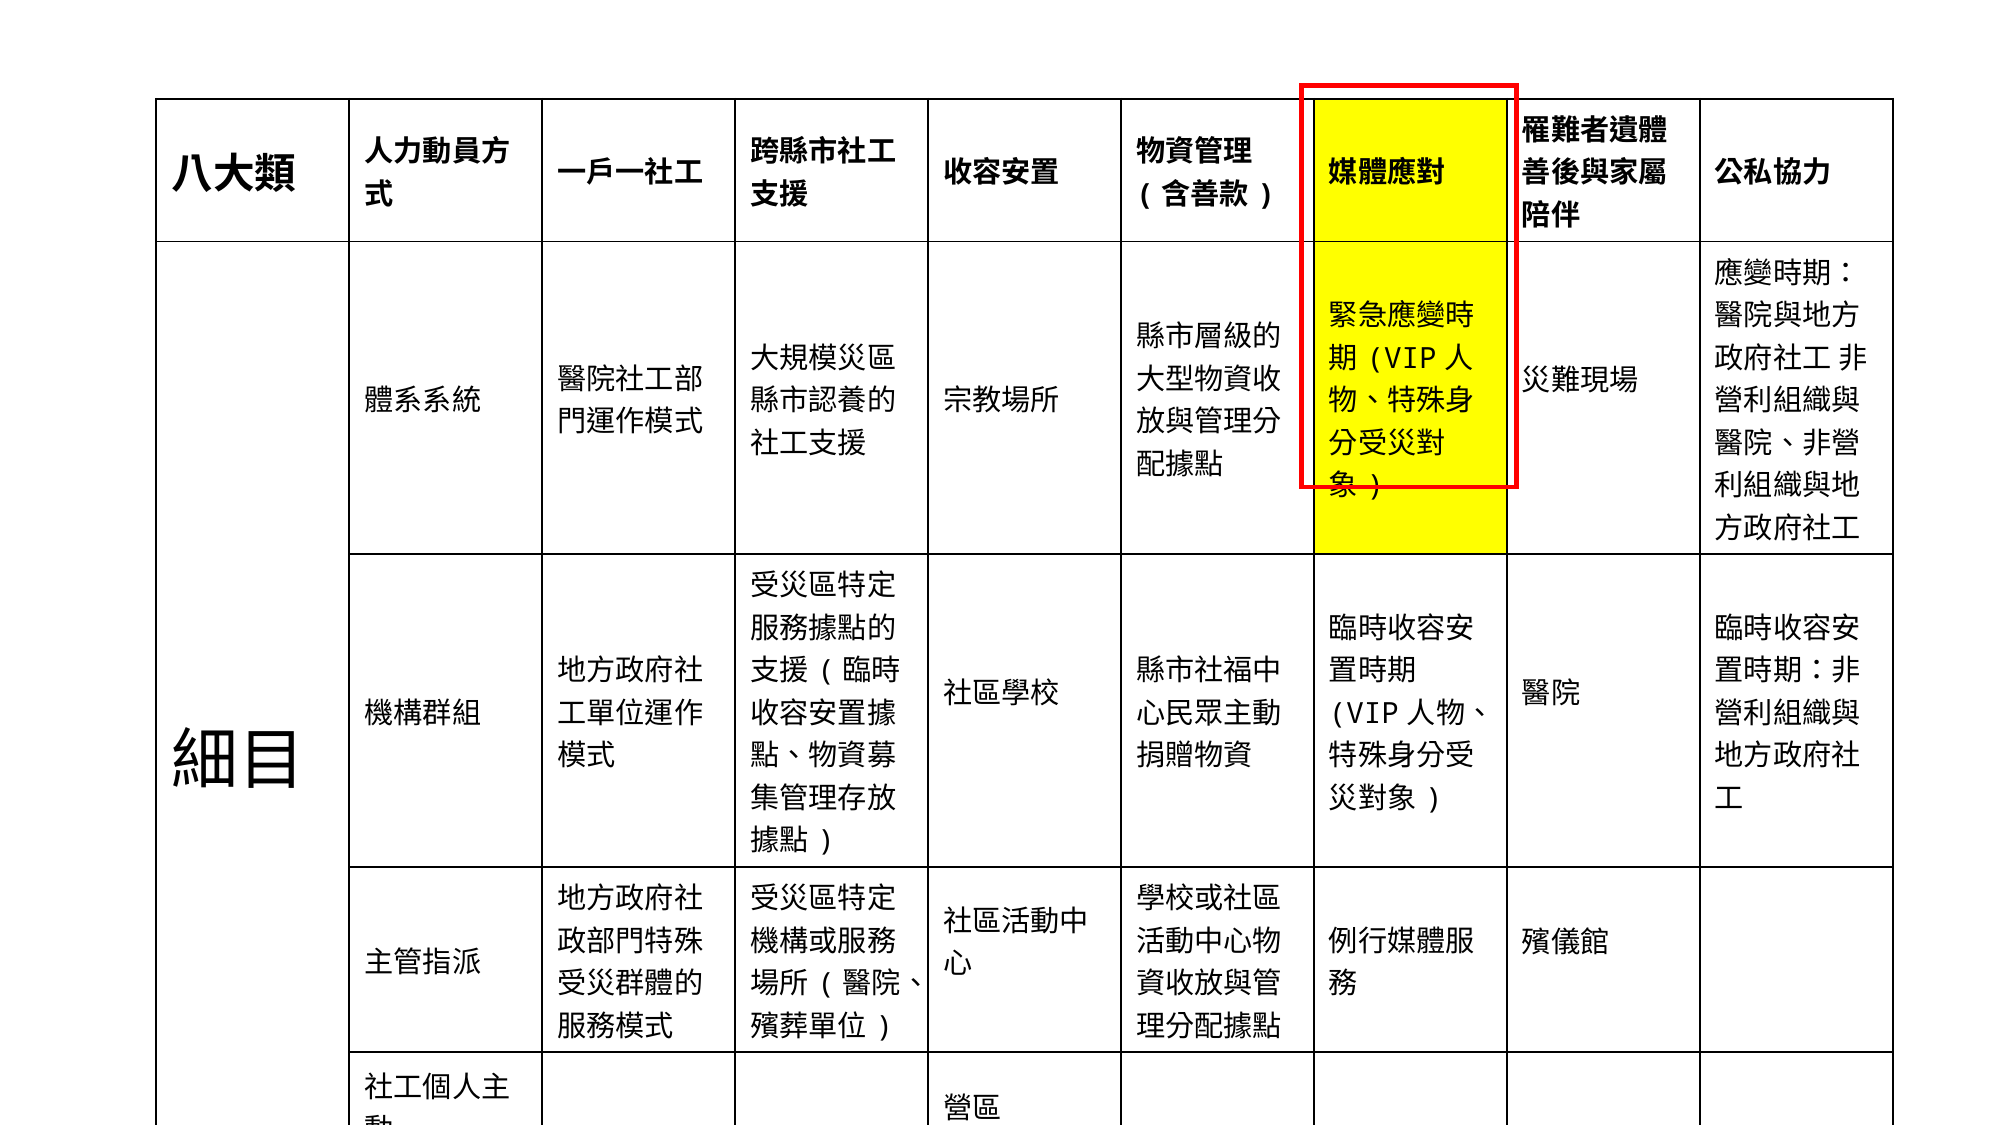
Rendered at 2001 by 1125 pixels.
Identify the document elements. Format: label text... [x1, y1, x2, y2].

table_cell 社工個人主動 [350, 1053, 541, 1125]
table_header 八大類 [157, 100, 348, 241]
table_cell 醫院社工部門運作模式 [543, 242, 734, 553]
table_cell 臨時收容安置時期(VIP人物、特殊身分受災對象) [1315, 555, 1506, 866]
table_cell [1315, 1053, 1506, 1125]
table_cell 細目 [157, 242, 348, 1125]
table_cell 地方政府社政部門特殊受災群體的服務模式 [543, 868, 734, 1051]
table_cell 縣市層級的大型物資收放與管理分配據點 [1122, 242, 1313, 553]
table_header 跨縣市社工支援 [736, 100, 927, 241]
table_cell 緊急應變時期(VIP人物、特殊身分受災對象) [1315, 488, 1506, 553]
table_header 罹難者遺體善後與家屬陪伴 [1517, 100, 1699, 241]
table_cell 主管指派 [350, 868, 541, 1051]
table_cell 例行媒體服務 [1315, 868, 1506, 1051]
table_cell 社區活動中心 [929, 868, 1120, 1051]
table_cell 受災區特定機構或服務場所(醫院、殯葬單位) [736, 868, 927, 1051]
table_cell [1701, 1053, 1892, 1125]
table_cell 殯儀館 [1508, 868, 1699, 1051]
table_cell 受災區特定服務據點的支援(臨時收容安置據點、物資募集管理存放據點) [736, 555, 927, 866]
table_cell 災難現場 [1508, 242, 1699, 553]
table_header 人力動員方式 [350, 100, 541, 241]
table_cell 大規模災區縣市認養的社工支援 [736, 242, 927, 553]
table_cell 醫院 [1508, 555, 1699, 866]
table_cell 應變時期：醫院與地方政府社工 非營利組織與醫院、非營利組織與地方政府社工 [1701, 242, 1892, 553]
table_header 收容安置 [929, 100, 1120, 241]
table_cell 宗教場所 [929, 242, 1120, 553]
table_cell [736, 1053, 927, 1125]
table_header 公私協力 [1701, 100, 1892, 241]
table_cell 機構群組 [350, 555, 541, 866]
table_header 物資管理(含善款) [1122, 100, 1301, 241]
table_cell [1122, 1053, 1313, 1125]
table_cell 社區學校 [929, 555, 1120, 866]
table_cell [543, 1053, 734, 1125]
table_cell 體系系統 [350, 242, 541, 553]
table_cell 地方政府社工單位運作模式 [543, 555, 734, 866]
table_cell 營區 [929, 1053, 1120, 1125]
table_cell [1508, 1053, 1699, 1125]
table_cell 縣市社福中心民眾主動捐贈物資 [1122, 555, 1313, 866]
table_header 一戶一社工 [543, 100, 734, 241]
table_cell 學校或社區活動中心物資收放與管理分配據點 [1122, 868, 1313, 1051]
text_box [1301, 84, 1517, 488]
table_cell [1701, 868, 1892, 1051]
table_cell 臨時收容安置時期：非營利組織與地方政府社工 [1701, 555, 1892, 866]
